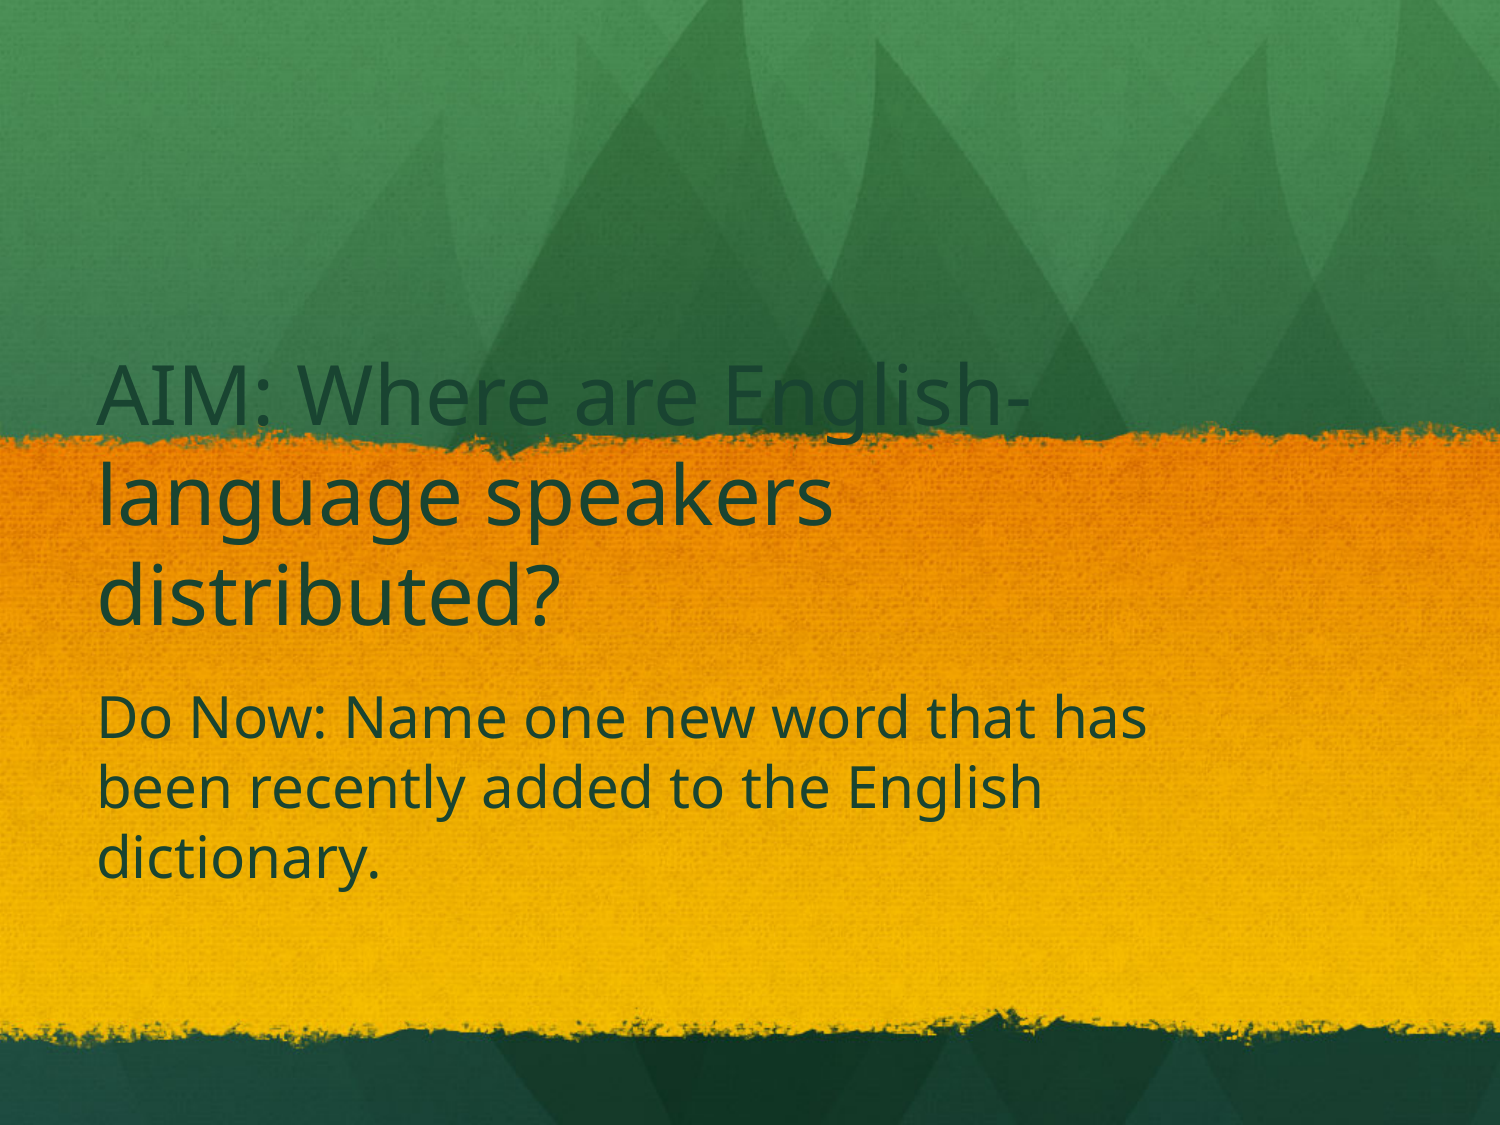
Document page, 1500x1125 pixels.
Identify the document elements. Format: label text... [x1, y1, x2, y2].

title AIM: Where are English-language speakers distributed? [81, 454, 1262, 650]
subtitle Do Now: Name one new word that has been recently added to the English dictionary. [81, 672, 1262, 1025]
picture [0, 0, 1500, 1125]
